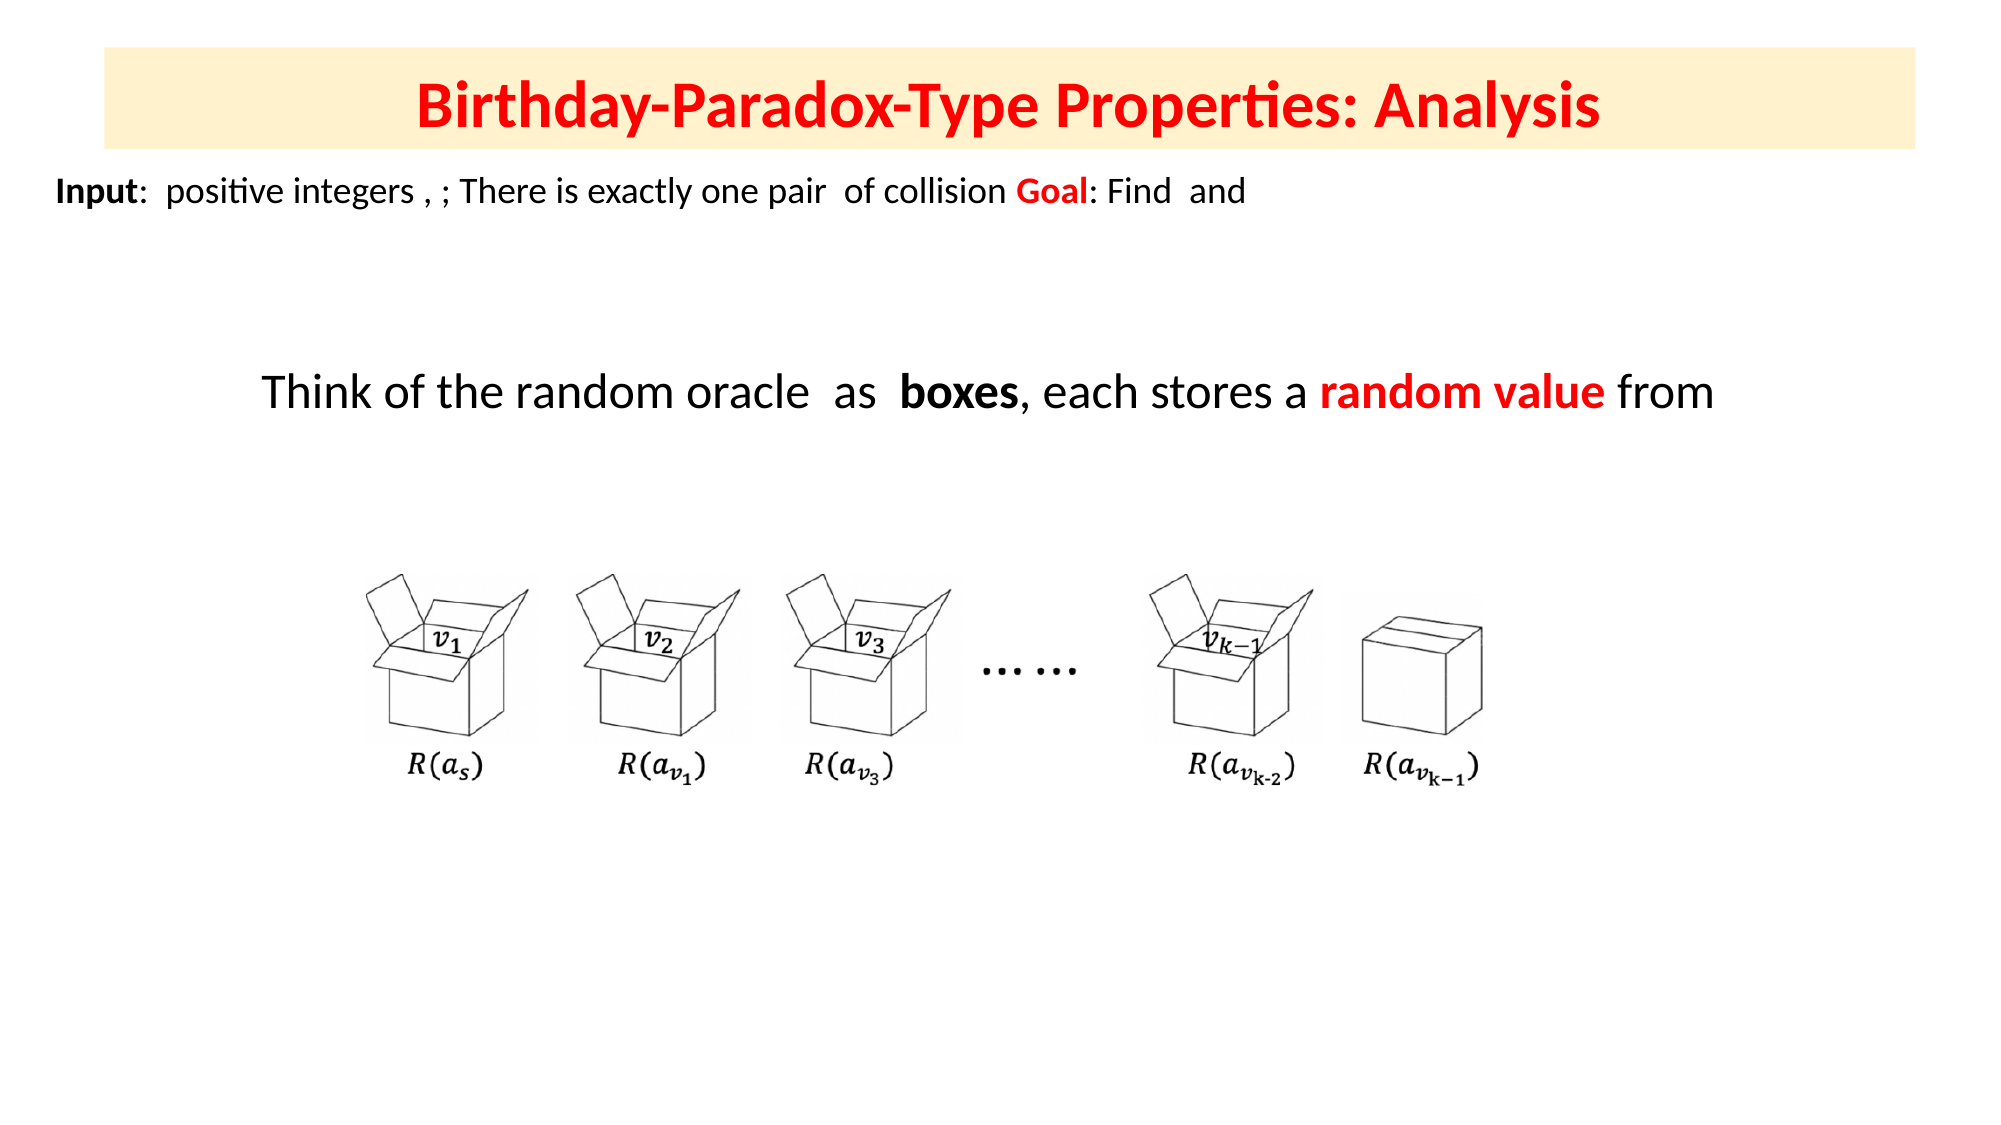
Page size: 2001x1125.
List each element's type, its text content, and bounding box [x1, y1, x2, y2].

picture [302, 551, 1579, 829]
text_box Birthday-Paradox-Type Properties: Analysis [104, 47, 1916, 150]
